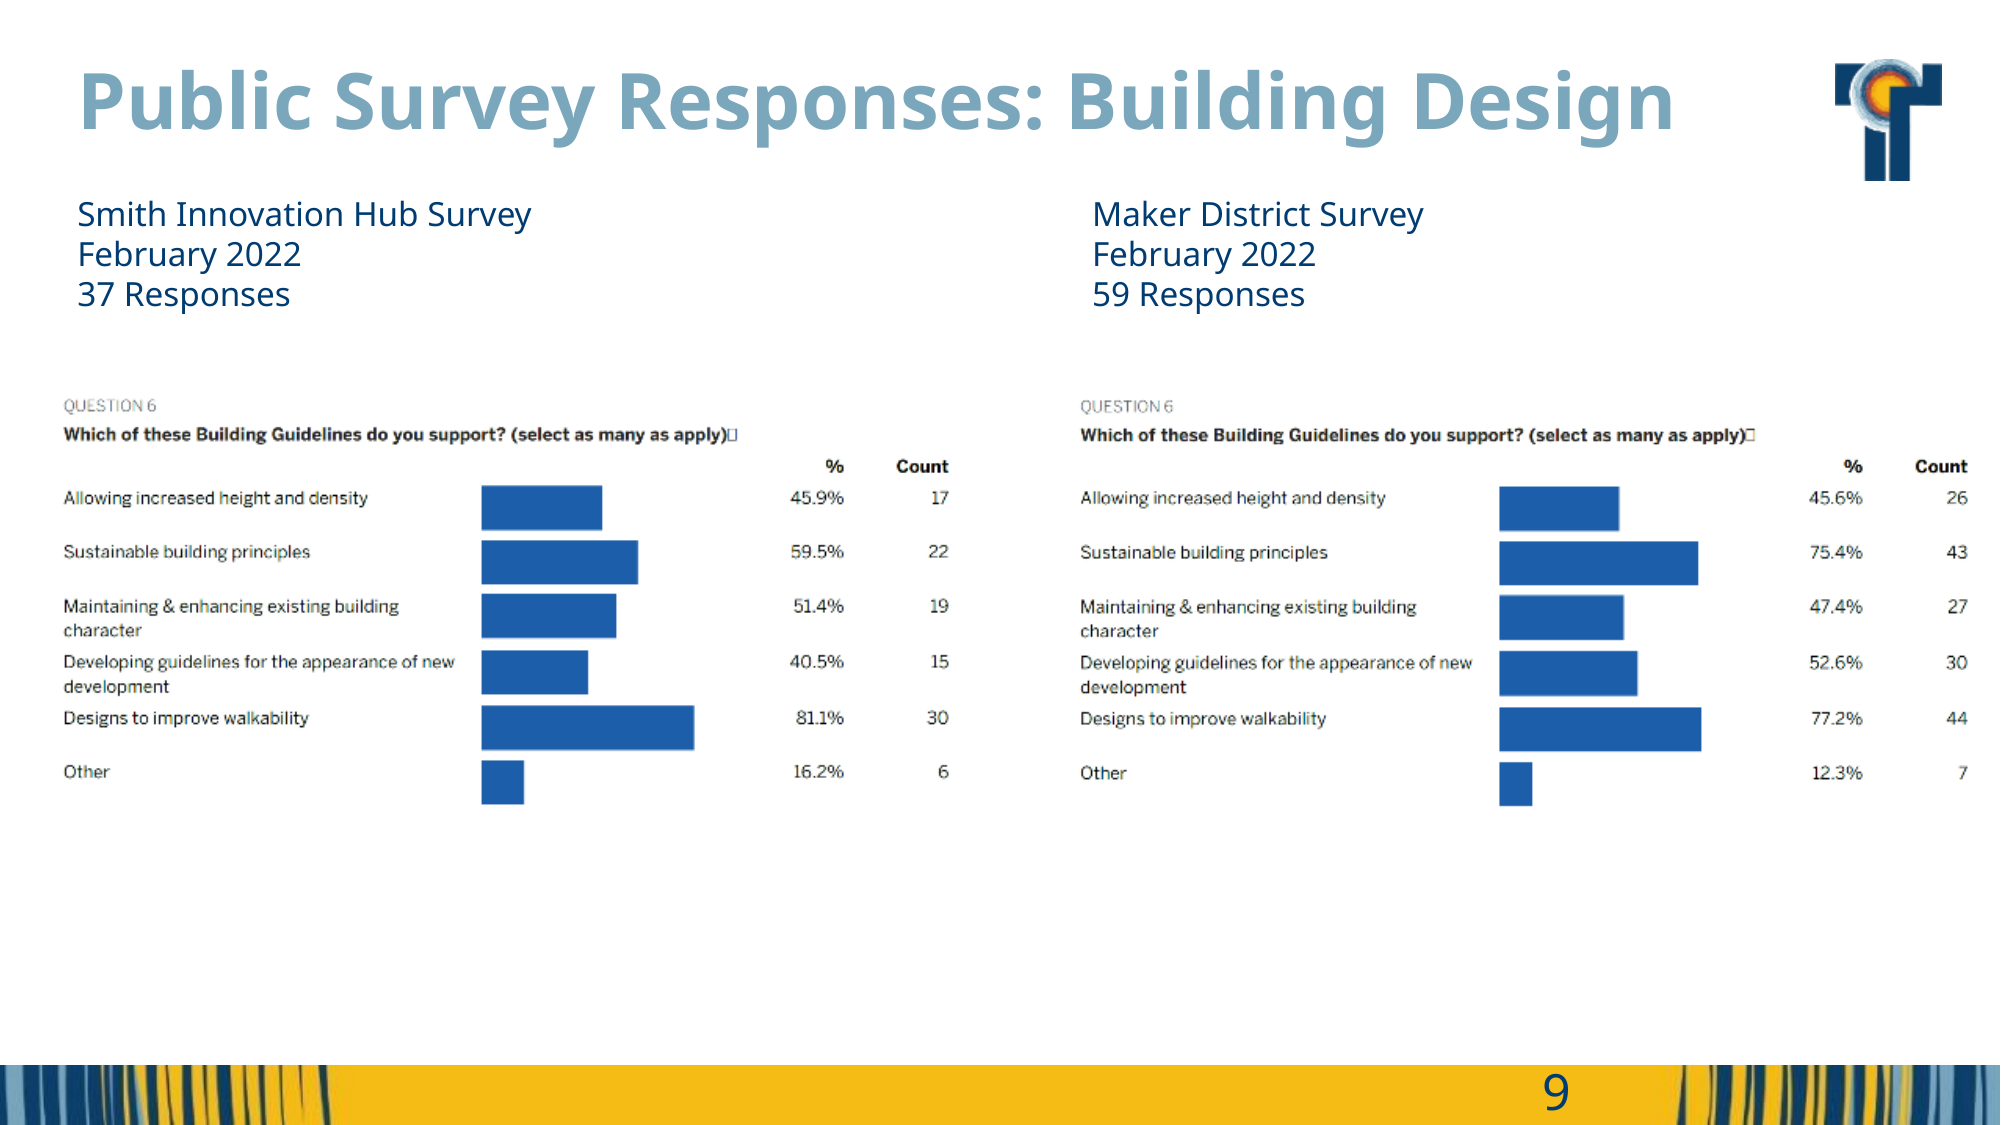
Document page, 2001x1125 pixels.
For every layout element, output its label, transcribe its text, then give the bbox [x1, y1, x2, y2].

slide_number 9 [1295, 1064, 1586, 1125]
text_box [728, 110, 2000, 186]
picture [62, 396, 966, 811]
picture [1586, 1065, 2000, 1125]
picture [1077, 396, 1985, 811]
list Smith Innovation Hub Survey February 2022 37 Responses [62, 185, 724, 350]
list Public Survey Responses: Building Design [62, 43, 1757, 186]
picture [1835, 59, 1942, 110]
picture [0, 1065, 1295, 1125]
text_box Maker District Survey February 2022 59 Responses [1077, 186, 1739, 350]
